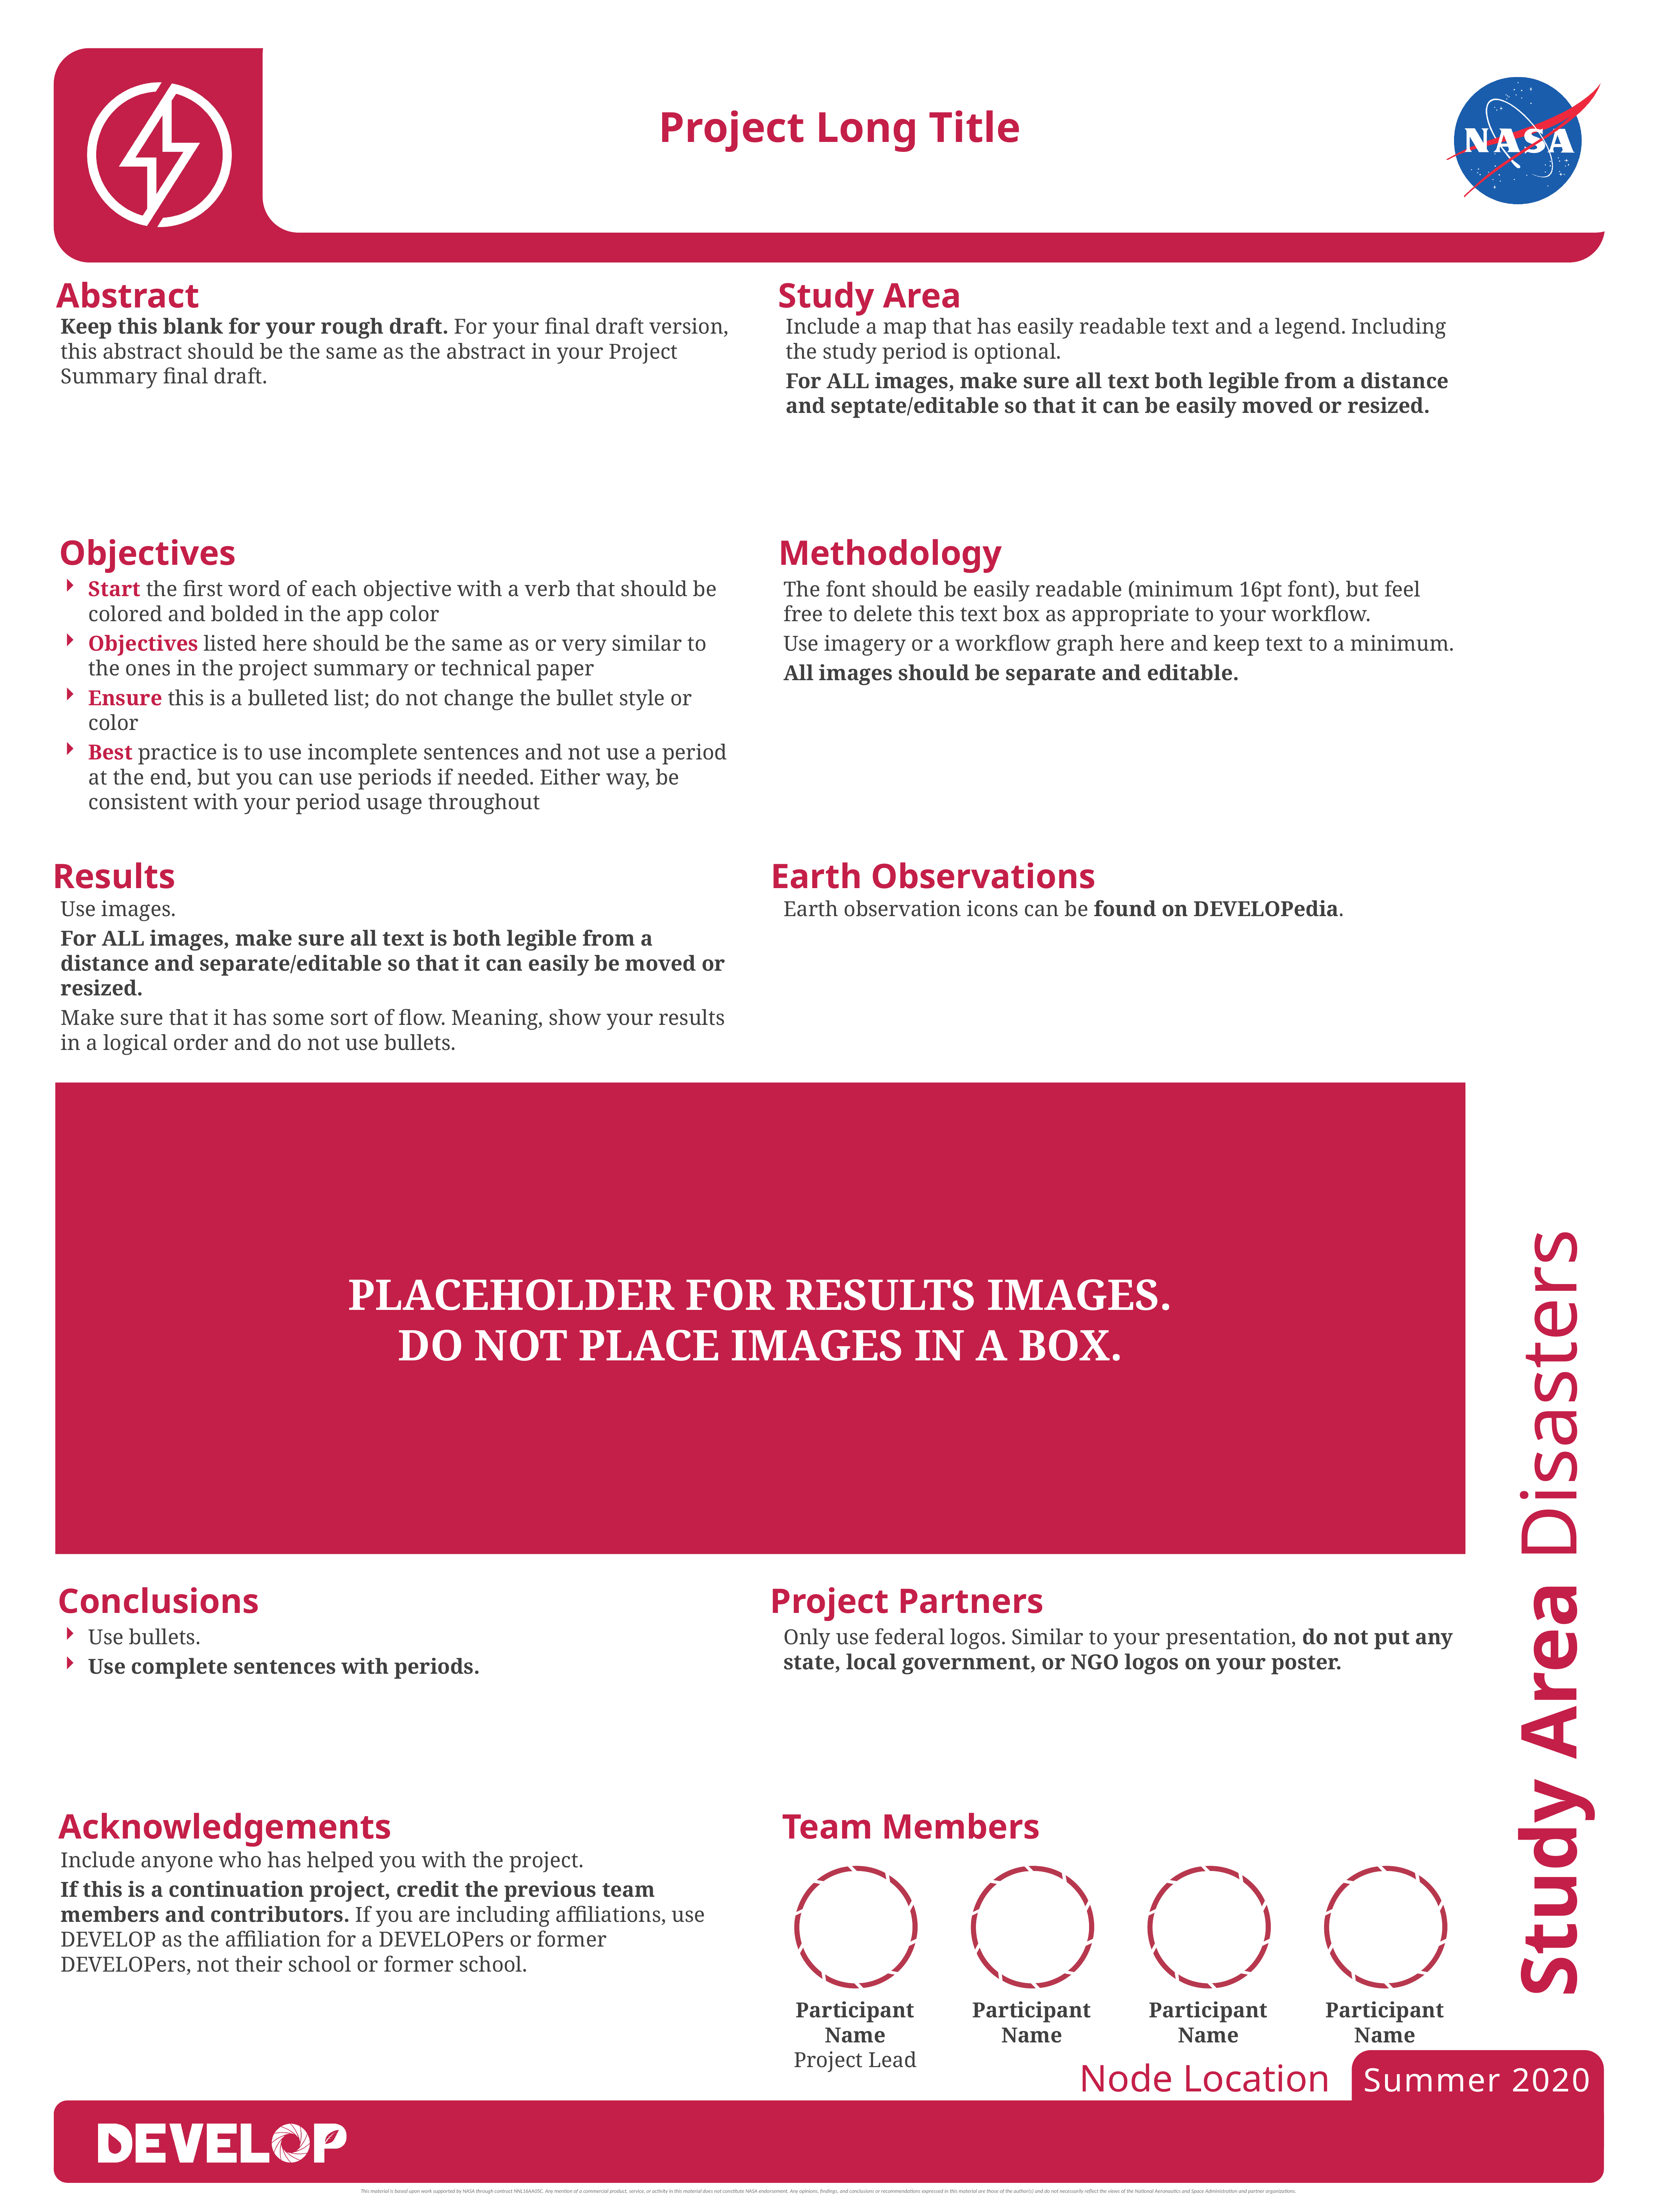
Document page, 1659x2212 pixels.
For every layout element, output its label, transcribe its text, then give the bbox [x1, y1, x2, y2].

text_box Study Area [772, 271, 967, 317]
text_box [769, 1863, 941, 2050]
text_box Objectives [53, 528, 242, 574]
text_box Include anyone who has helped you with the project. If this is a continuation project, credit the previous team members and contributors. If you are including affiliations, use DEVELOP as the affiliation for a DEVELOPers or former DEVELOPers, not their school or former school. [55, 1844, 745, 2041]
text_box Team Members [776, 1802, 1046, 1848]
text_box The font should be easily readable (minimum 16pt font), but feel free to delete this text box as appropriate to your workflow. Use imagery or a workflow graph here and keep text to a minimum. All images should be separate and editable. [778, 573, 1470, 785]
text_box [946, 1863, 1118, 2025]
picture [1445, 76, 1602, 205]
text_box Study Area Disasters [1507, 286, 1596, 2003]
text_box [1299, 1863, 1471, 2025]
text_box Results [47, 852, 181, 898]
text_box PLACEHOLDER FOR RESULTS IMAGES. DO NOT PLACE IMAGES IN A BOX. [55, 1082, 1465, 1554]
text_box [1123, 1863, 1294, 2025]
text_box Use bullets. Use complete sentences with periods. [55, 1621, 747, 1758]
text_box Start the first word of each objective with a verb that should be colored and bolded in the app color Objectives listed here should be the same as or very similar to the ones in the project summary or technical paper Ensure this is a bulleted list; do not change the bullet style or color Best practice is to use incomplete sentences and not use a period at the end, but you can use periods if needed. Either way, be consistent with your period usage throughout [55, 573, 747, 807]
text_box Earth Observations [765, 852, 1102, 898]
picture [82, 76, 236, 233]
text_box Abstract [51, 271, 205, 317]
text_box Conclusions [52, 1576, 265, 1623]
text_box Keep this blank for your rough draft. For your final draft version, this abstract should be the same as the abstract in your Project Summary final draft. [55, 310, 747, 515]
text_box Methodology [773, 528, 1008, 574]
picture [98, 2124, 347, 2163]
text_box Earth observation icons can be found on DEVELOPedia. [778, 893, 1465, 992]
text_box Project Partners [764, 1576, 1050, 1623]
text_box Include a map that has easily readable text and a legend. Including the study period is optional. For ALL images, make sure all text both legible from a distance and septate/editable so that it can be easily moved or resized. [780, 310, 1470, 482]
text_box Only use federal logos. Similar to your presentation, do not put any state, local government, or NGO logos on your poster. [778, 1621, 1472, 1775]
text_box Use images. For ALL images, make sure all text is both legible from a distance and separate/editable so that it can easily be moved or resized. Make sure that it has some sort of flow. Meaning, show your results in a logical order and do not use bullets. [55, 893, 749, 1075]
text_box Acknowledgements [53, 1802, 397, 1848]
text_box Project Long Title [284, 53, 1395, 205]
text_box Node Location [746, 2052, 1336, 2102]
